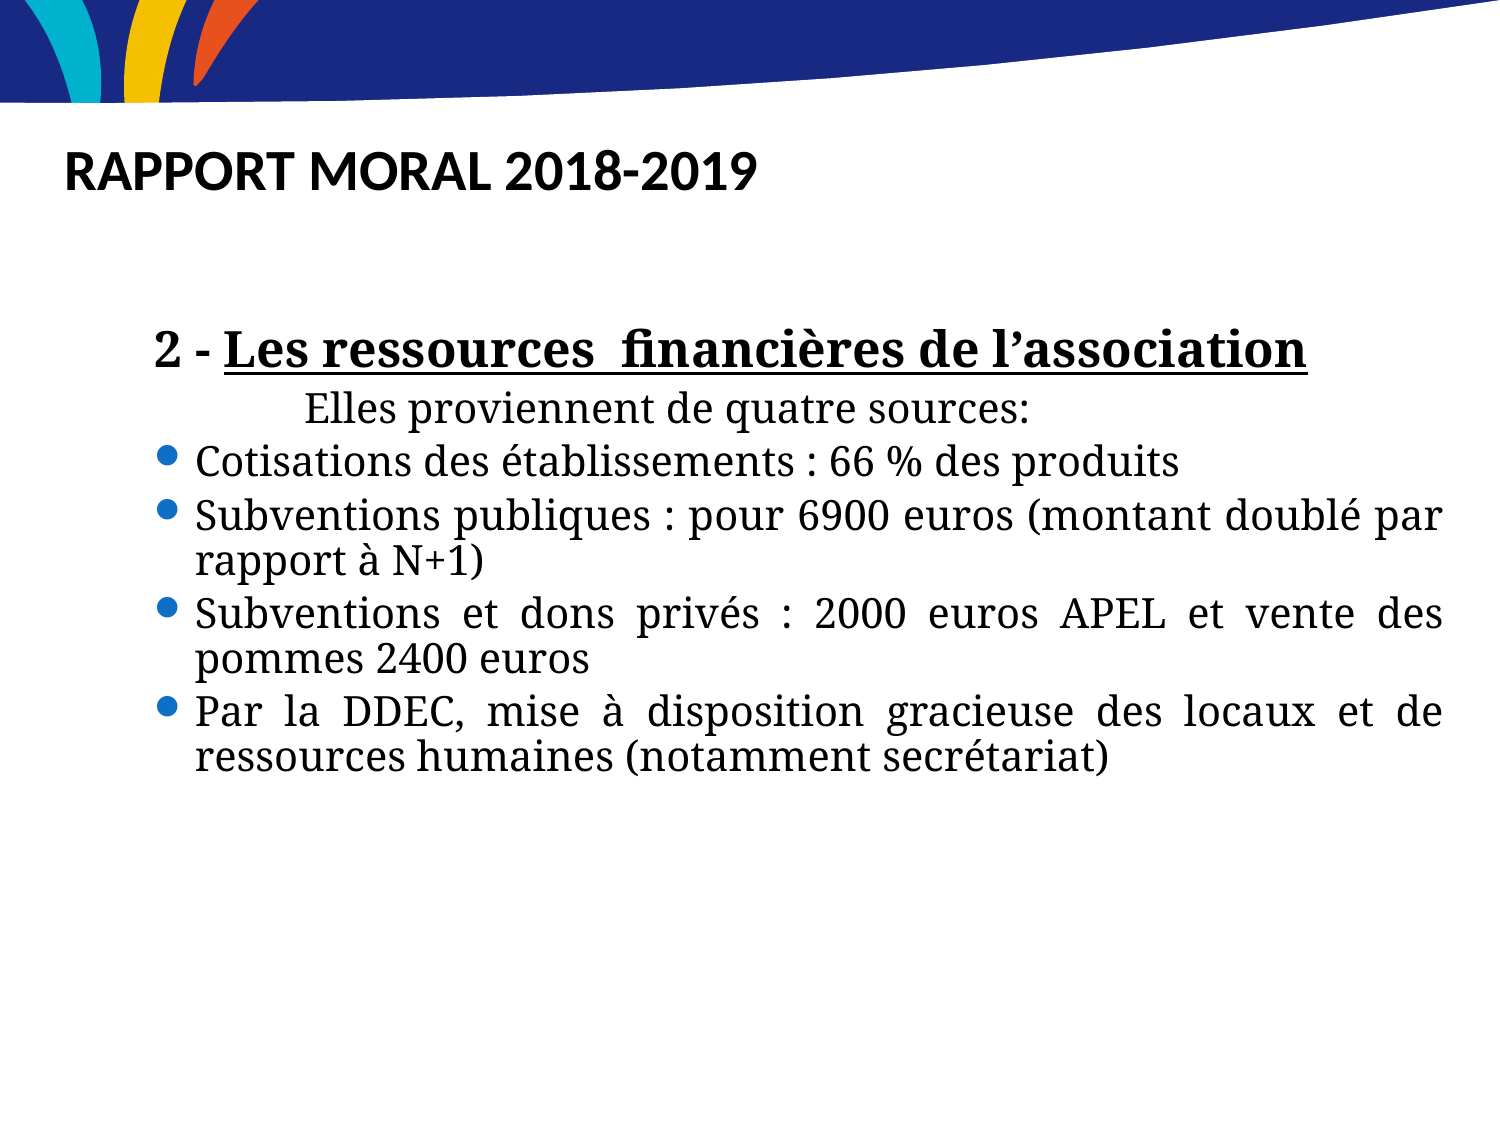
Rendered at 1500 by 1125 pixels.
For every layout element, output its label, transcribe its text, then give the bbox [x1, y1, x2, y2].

text_box RAPPORT MORAL 2018-2019 [49, 125, 1163, 280]
text_box 2 - Les ressources financières de l’association Elles proviennent de quatre sources: Cotisations des établissements : 66 % des produits Subventions publiques : pour 6900 euros (montant doublé par rapport à N+1) Subventions et dons privés : 2000 euros APEL et vente des pommes 2400 euros Par la DDEC, mise à disposition gracieuse des locaux et de ressources humaines (notamment secrétariat) [75, 317, 1459, 1038]
